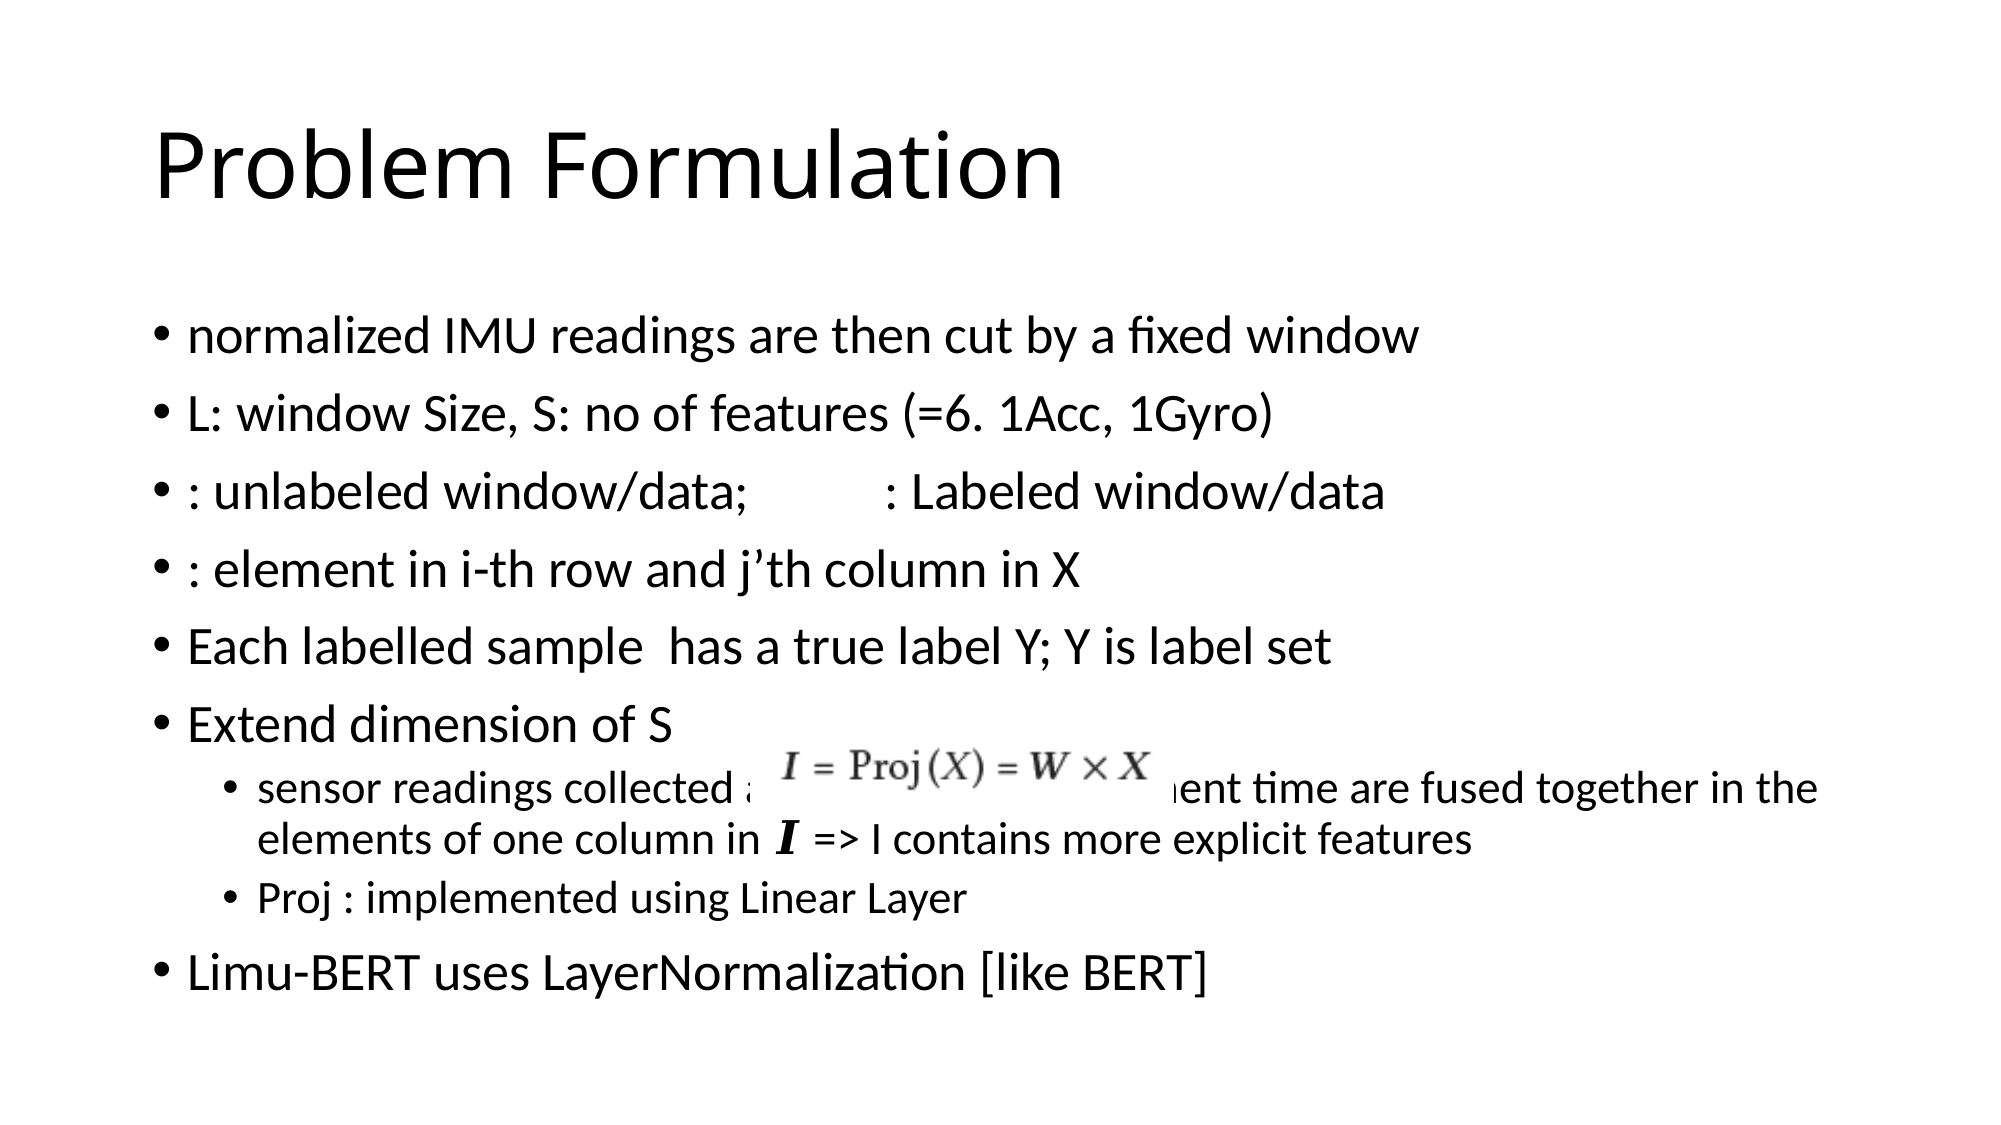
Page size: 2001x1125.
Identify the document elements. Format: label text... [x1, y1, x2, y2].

title Problem Formulation [137, 59, 1863, 278]
picture [750, 717, 1174, 805]
